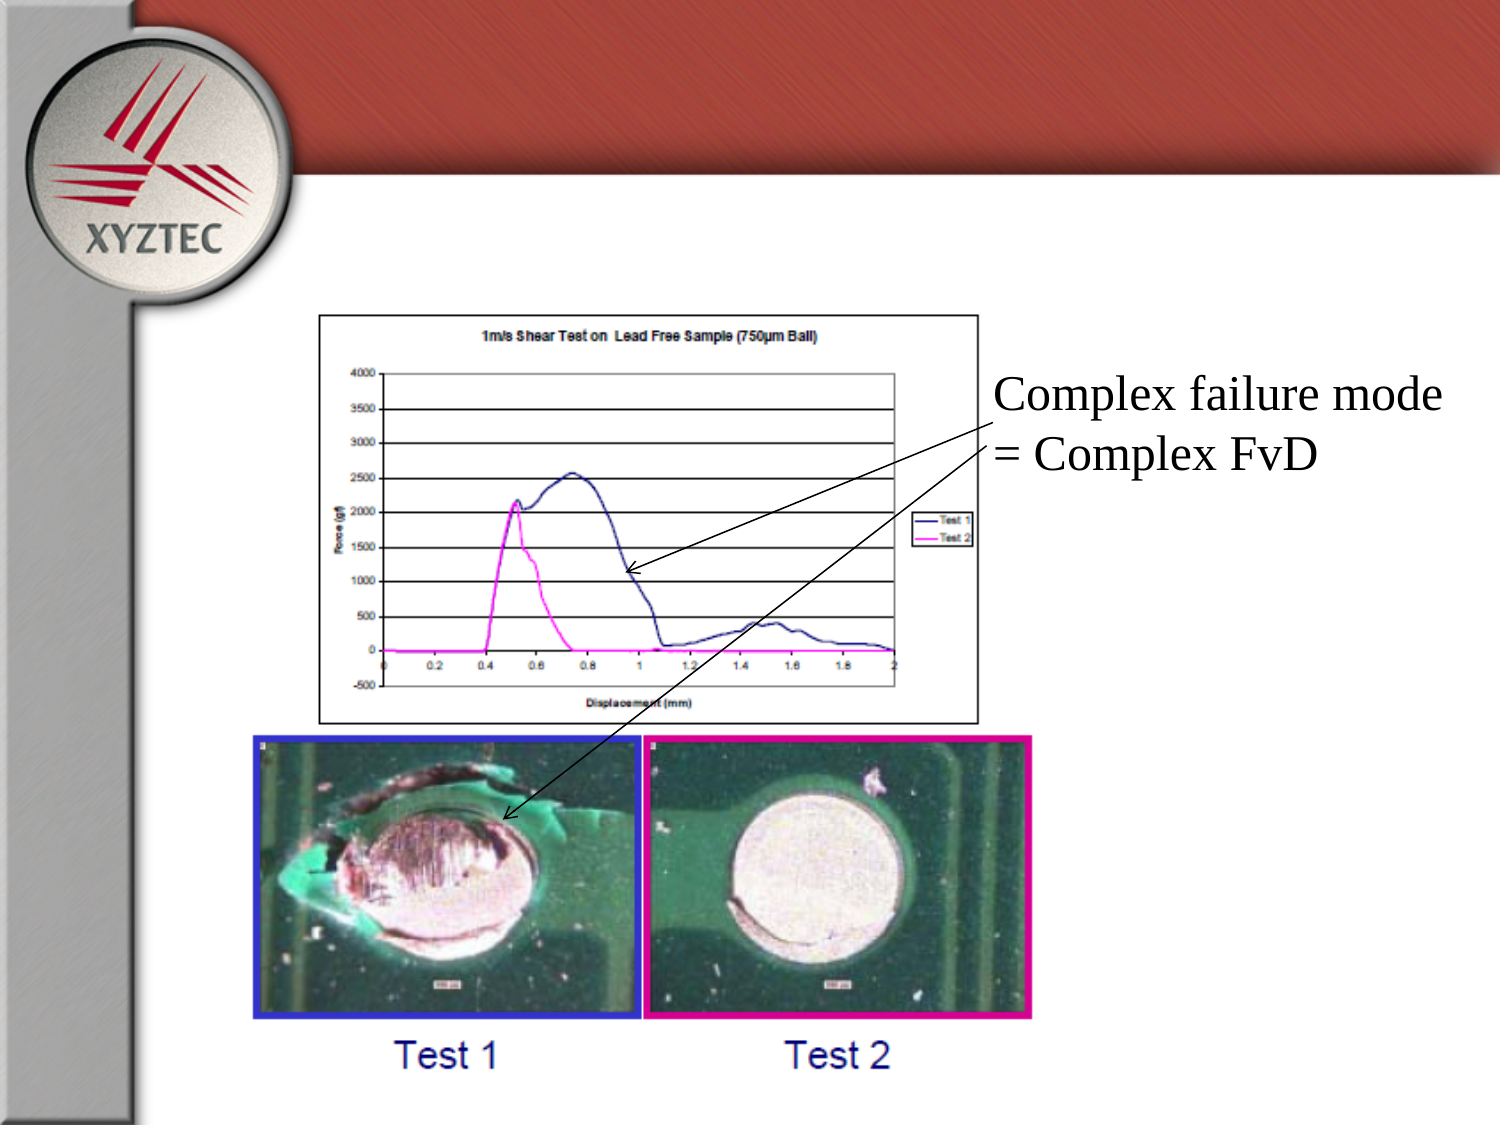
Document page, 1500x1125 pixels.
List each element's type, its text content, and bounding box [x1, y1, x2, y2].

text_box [625, 422, 994, 573]
picture [0, 0, 1500, 1125]
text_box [502, 445, 987, 820]
text_box Complex failure mode = Complex FvD [1041, 352, 1475, 526]
